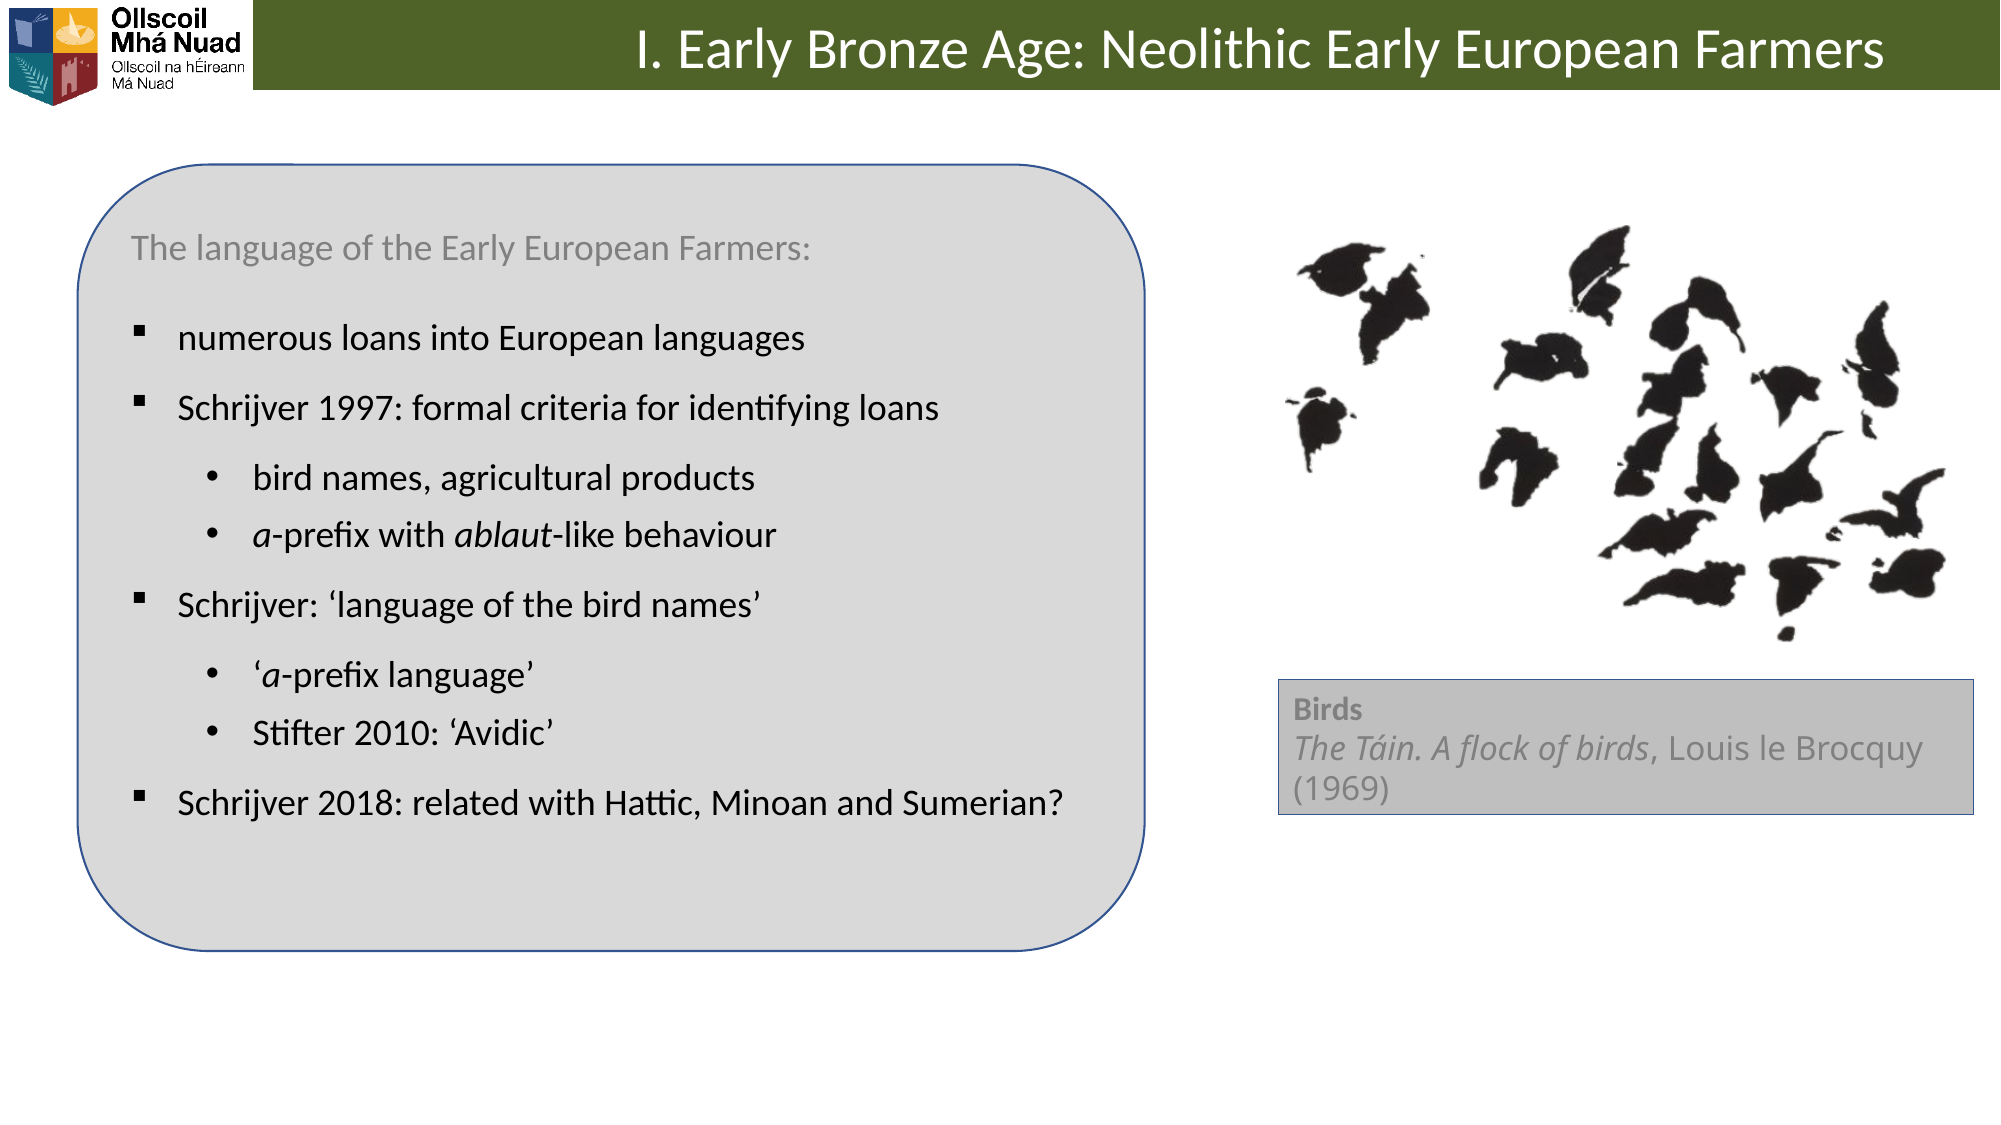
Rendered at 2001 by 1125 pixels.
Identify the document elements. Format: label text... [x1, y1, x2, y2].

text_box Birds The Táin. A flock of birds, Louis le Brocquy (1969) [1278, 679, 1974, 815]
picture [1284, 224, 1947, 643]
text_box The language of the Early European Farmers: numerous loans into European languages Schrijver 1997: formal criteria for identifying loans bird names, agricultural products a-prefix with ablaut-like behaviour Schrijver: ‘language of the bird names’ ‘a-prefix language’ Stifter 2010: ‘Avidic’ Schrijver 2018: related with Hattic, Minoan and Sumerian? [76, 163, 1146, 953]
text_box I. Early Bronze Age: Neolithic Early European Farmers [253, 0, 2000, 90]
picture [9, 7, 244, 106]
